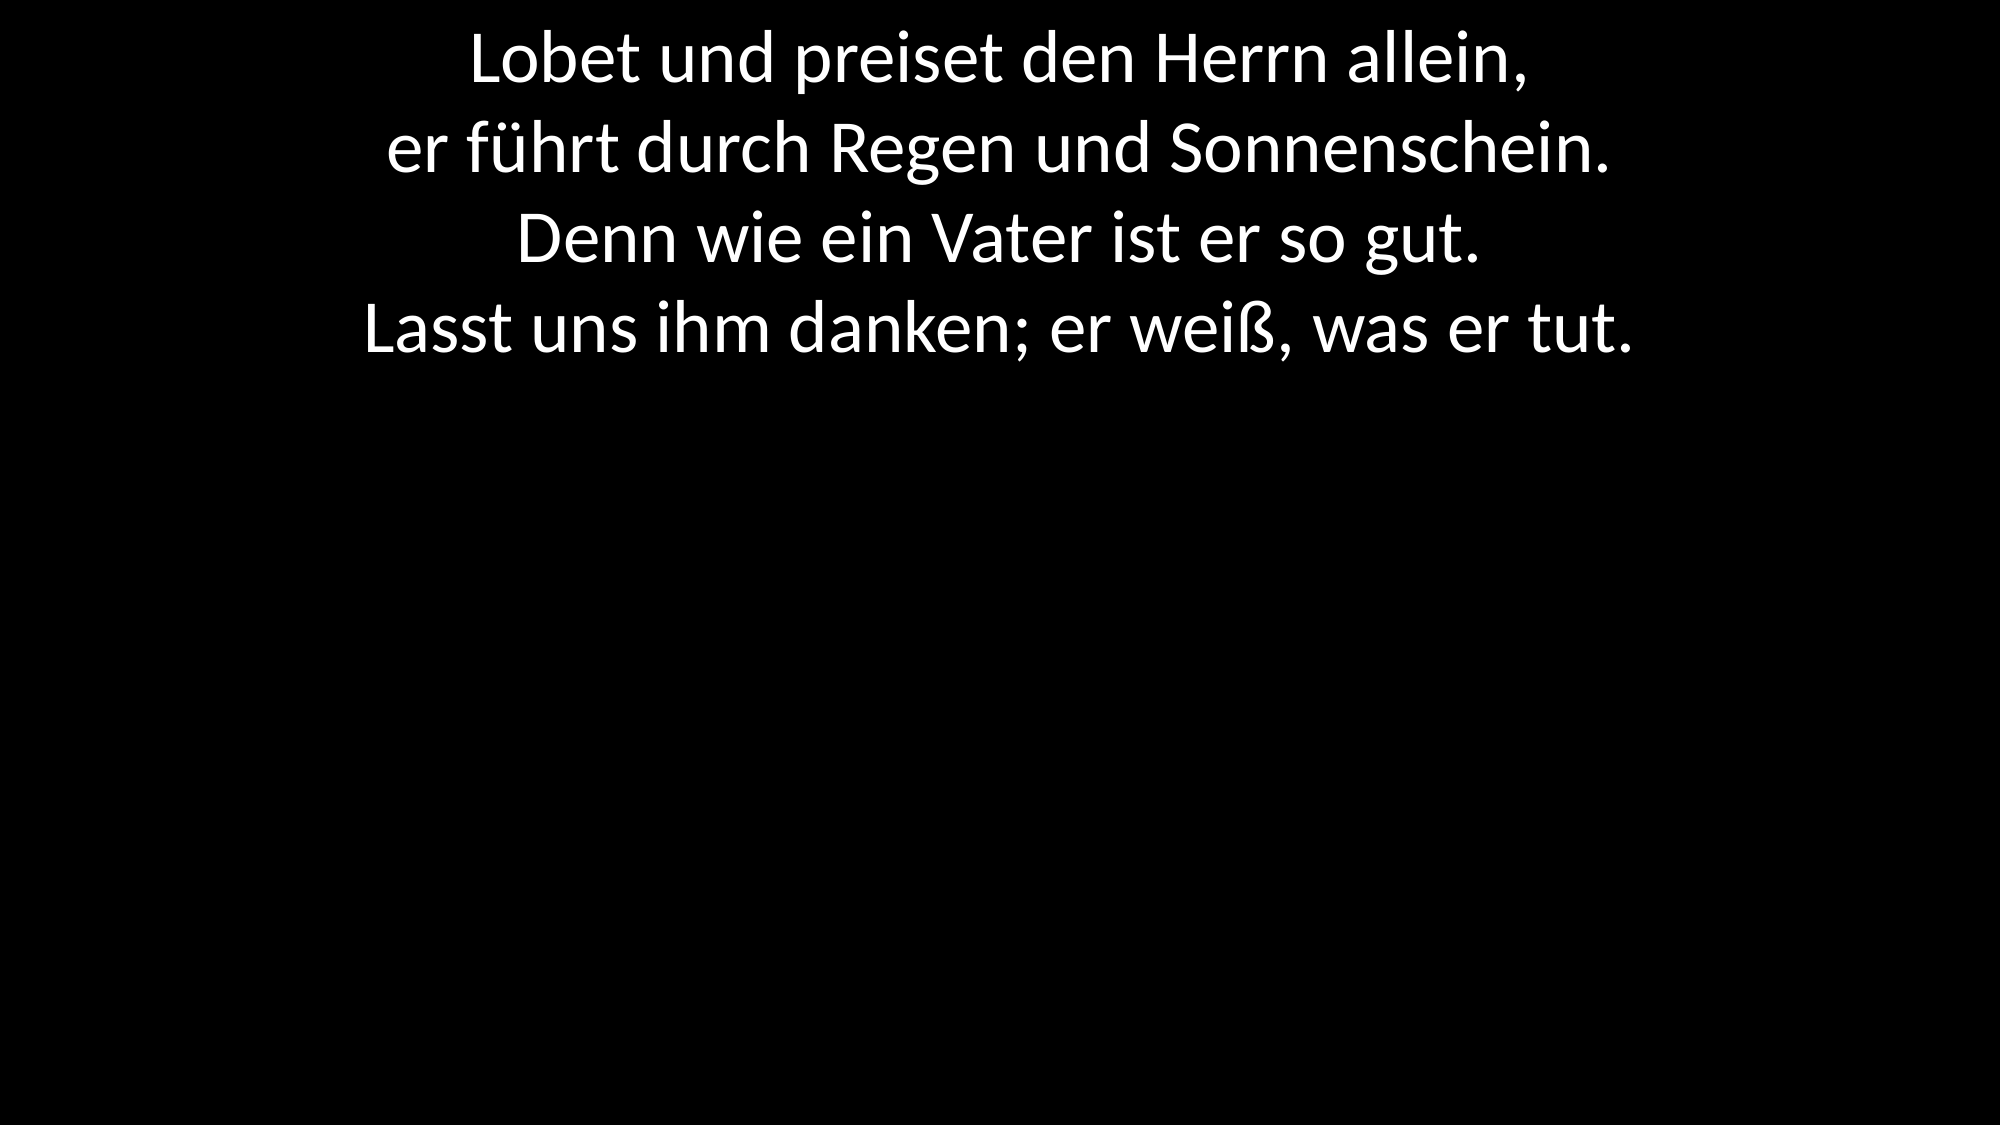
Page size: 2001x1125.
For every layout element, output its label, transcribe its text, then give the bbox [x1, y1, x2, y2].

text_box Lobet und preiset den Herrn allein, er führt durch Regen und Sonnenschein. Denn wie ein Vater ist er so gut. Lasst uns ihm danken; er weiß, was er tut. [0, 0, 2000, 375]
